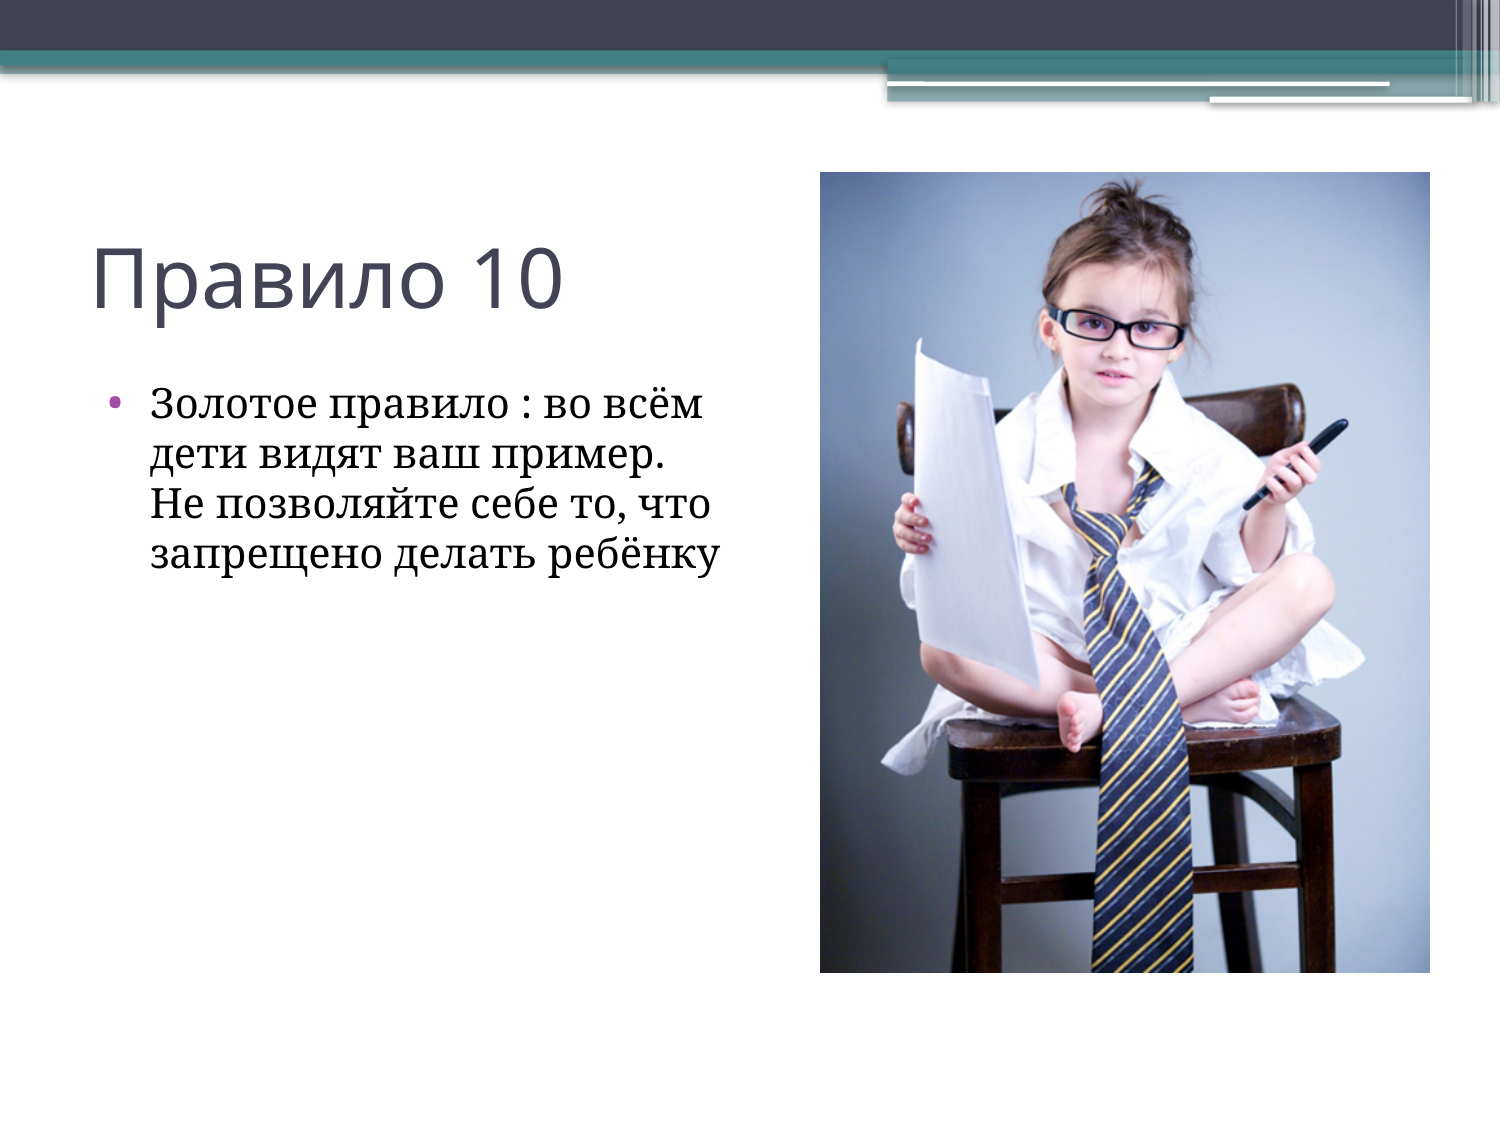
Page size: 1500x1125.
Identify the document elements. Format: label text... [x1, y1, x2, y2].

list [820, 172, 1431, 973]
list Золотое правило : во всём дети видят ваш пример. Не позволяйте себе то, что запрещено делать ребёнку [75, 368, 738, 1112]
title Правило 10 [75, 187, 813, 363]
